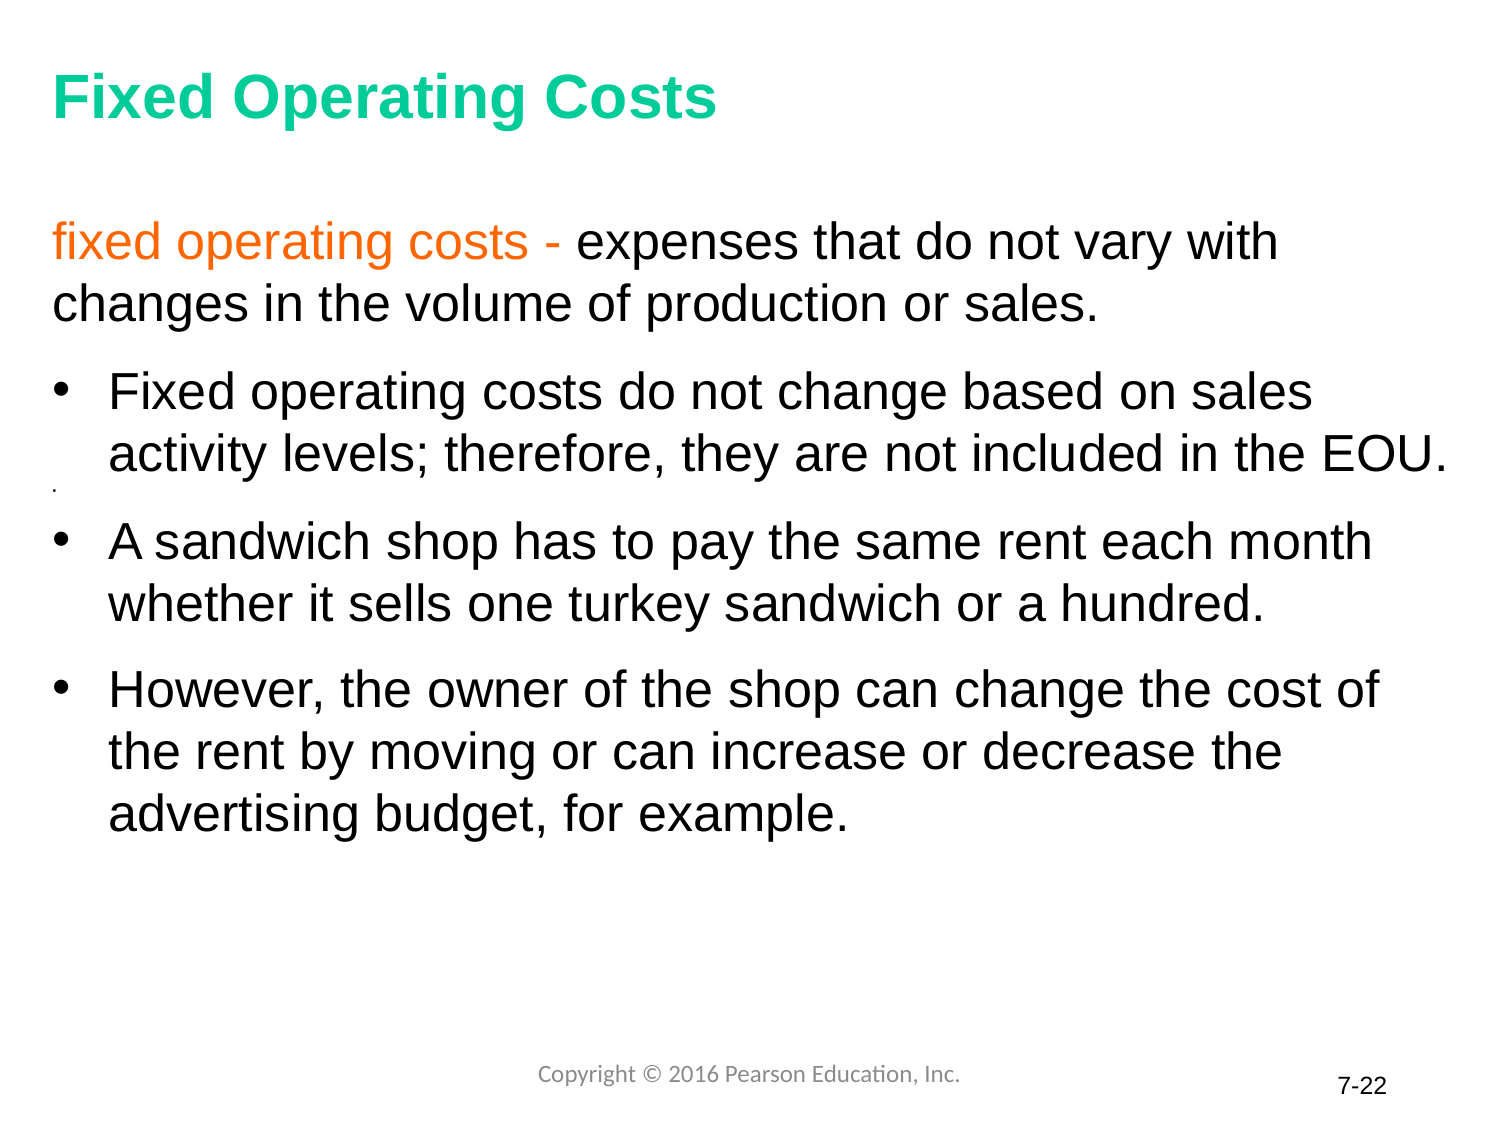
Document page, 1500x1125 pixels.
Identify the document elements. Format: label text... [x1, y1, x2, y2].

title Fixed Operating Costs [37, 0, 1388, 188]
footer Copyright © 2016 Pearson Education, Inc. [512, 1042, 988, 1103]
list fixed operating costs - expenses that do not vary with changes in the volume of production or sales. Fixed operating costs do not change based on sales activity levels; therefore, they are not included in the EOU. A sandwich shop has to pay the same rent each month whether it sells one turkey sandwich or a hundred. However, the owner of the shop can change the cost of the rent by moving or can increase or decrease the advertising budget, for example. [37, 200, 1475, 1075]
